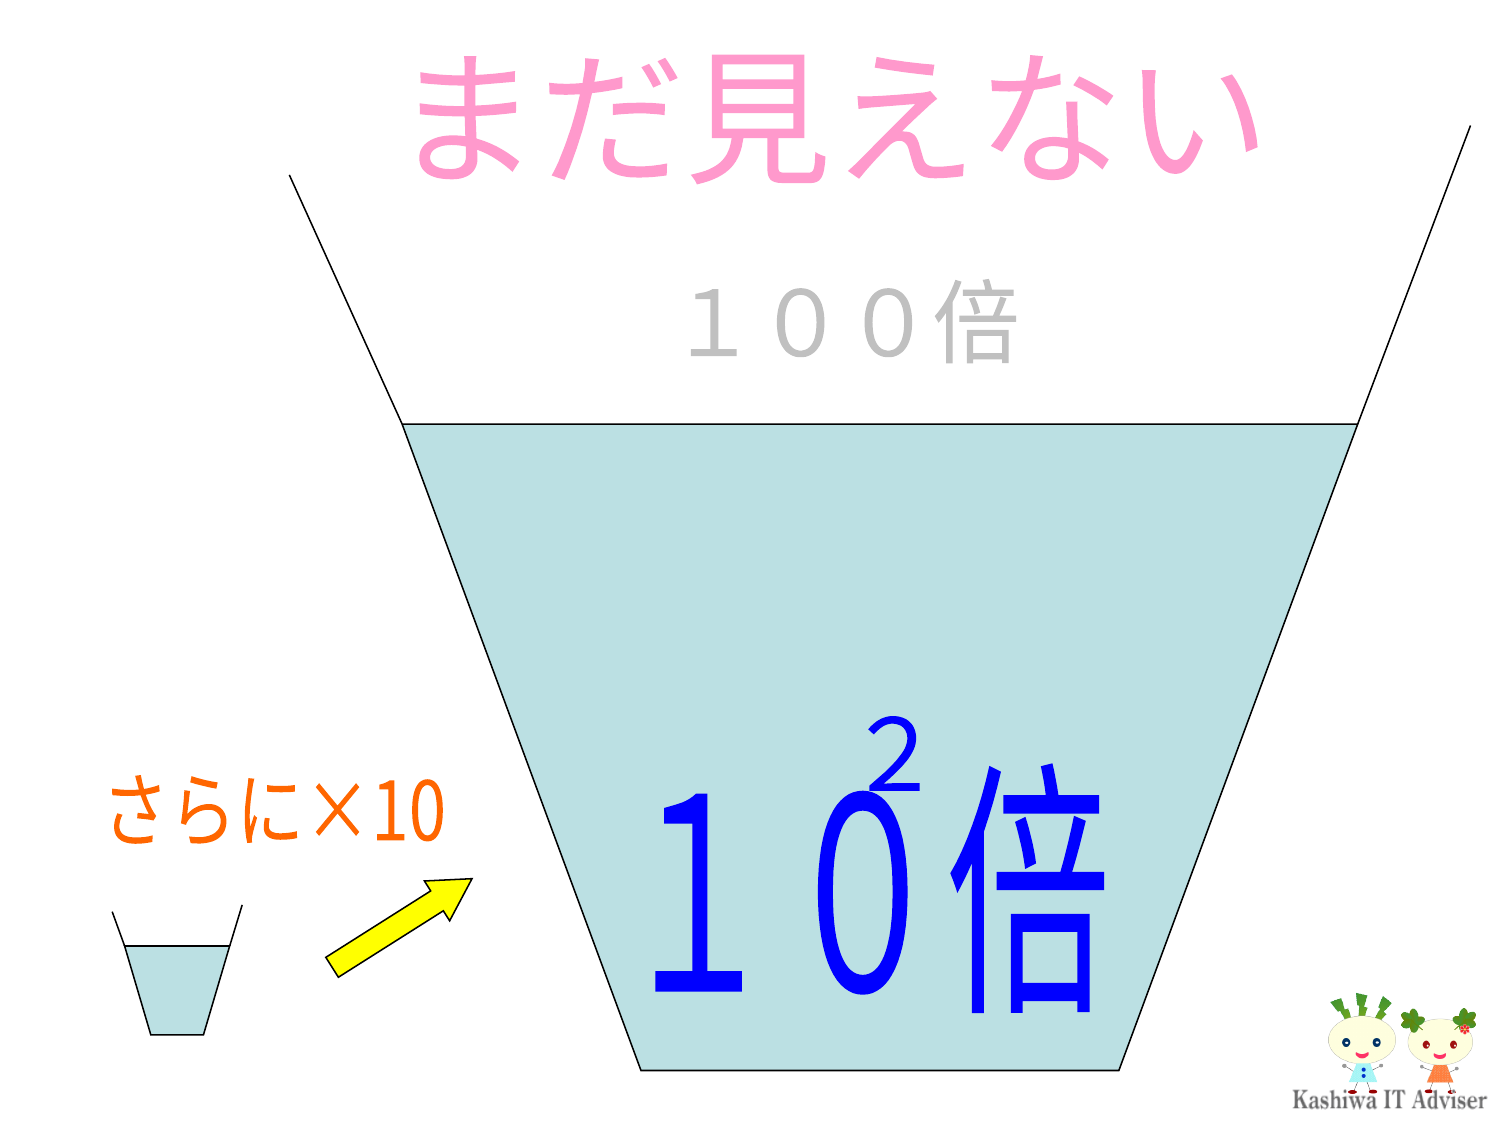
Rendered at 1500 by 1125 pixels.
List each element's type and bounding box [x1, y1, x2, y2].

picture [1292, 1008, 1488, 1110]
text_box [289, 125, 1471, 1071]
text_box [112, 774, 485, 1035]
